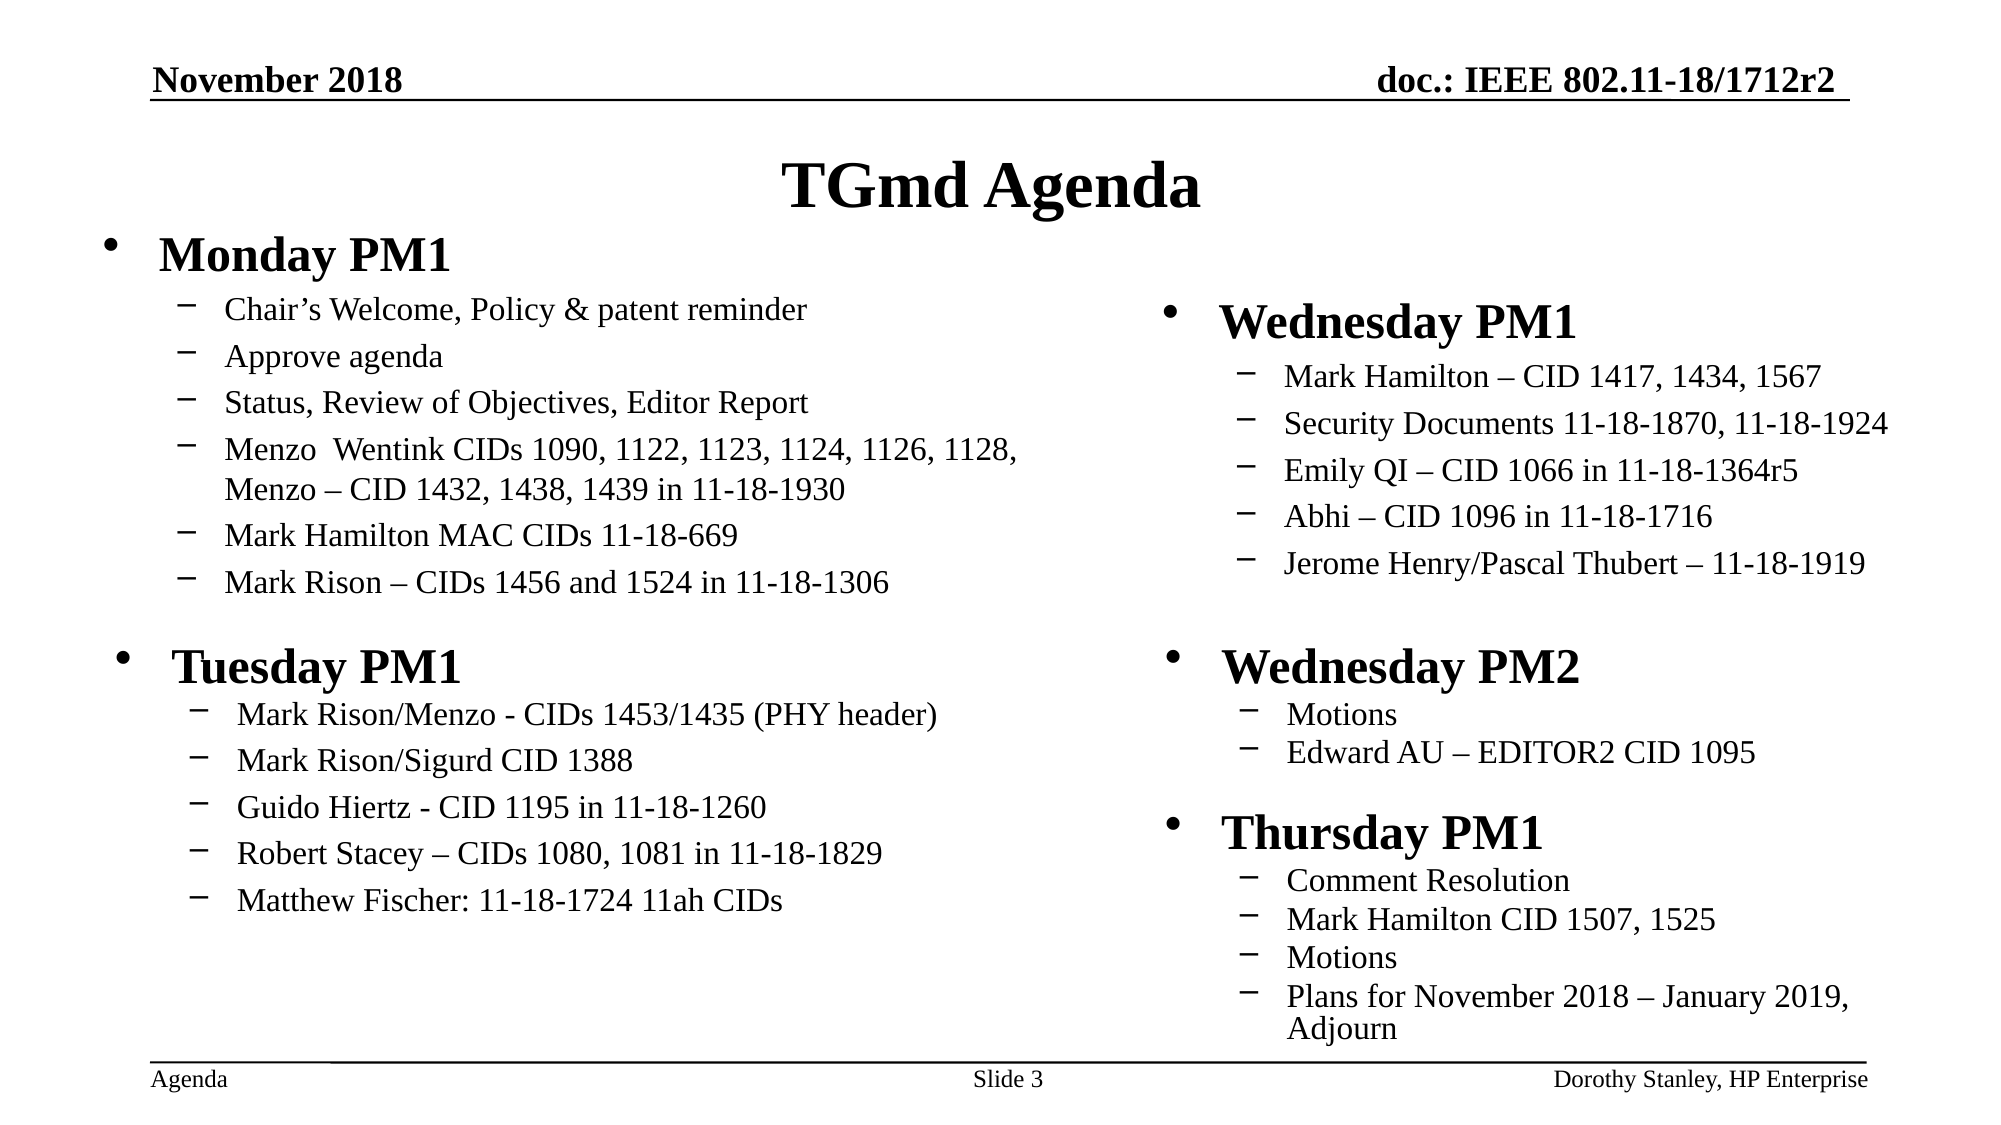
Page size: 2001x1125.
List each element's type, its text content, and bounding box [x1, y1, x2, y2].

footer Dorothy Stanley, HP Enterprise [1549, 1062, 1869, 1093]
text_box Thursday PM1 Comment Resolution Mark Hamilton CID 1507, 1525 Motions Plans for November 2018 – January 2019, Adjourn [1149, 850, 1950, 1050]
text_box Monday PM1 Chair’s Welcome, Policy & patent reminder Approve agenda Status, Review of Objectives, Editor Report Menzo Wentink CIDs 1090, 1122, 1123, 1124, 1126, 1128, Menzo – CID 1432, 1438, 1439 in 11-18-1930 Mark Hamilton MAC CIDs 11-18-669 Mark Rison – CIDs 1456 and 1524 in 11-18-1306 [87, 225, 1063, 588]
text_box Wednesday PM1 Mark Hamilton – CID 1417, 1434, 1567 Security Documents 11-18-1870, 11-18-1924 Emily QI – CID 1066 in 11-18-1364r5 Abhi – CID 1096 in 11-18-1716 Jerome Henry/Pascal Thubert – 11-18-1919 [1146, 292, 1973, 551]
text_box Tuesday PM1 Mark Rison/Menzo - CIDs 1453/1435 (PHY header) Mark Rison/Sigurd CID 1388 Guido Hiertz - CID 1195 in 11-18-1260 Robert Stacey – CIDs 1080, 1081 in 11-18-1829 Matthew Fischer: 11-18-1724 11ah CIDs [99, 637, 1044, 963]
slide_number Slide 3 [972, 1062, 1044, 1093]
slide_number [152, 54, 567, 100]
title TGmd Agenda [362, 112, 1638, 250]
text_box Wednesday PM2 Motions Edward AU – EDITOR2 CID 1095 [1149, 637, 1975, 850]
